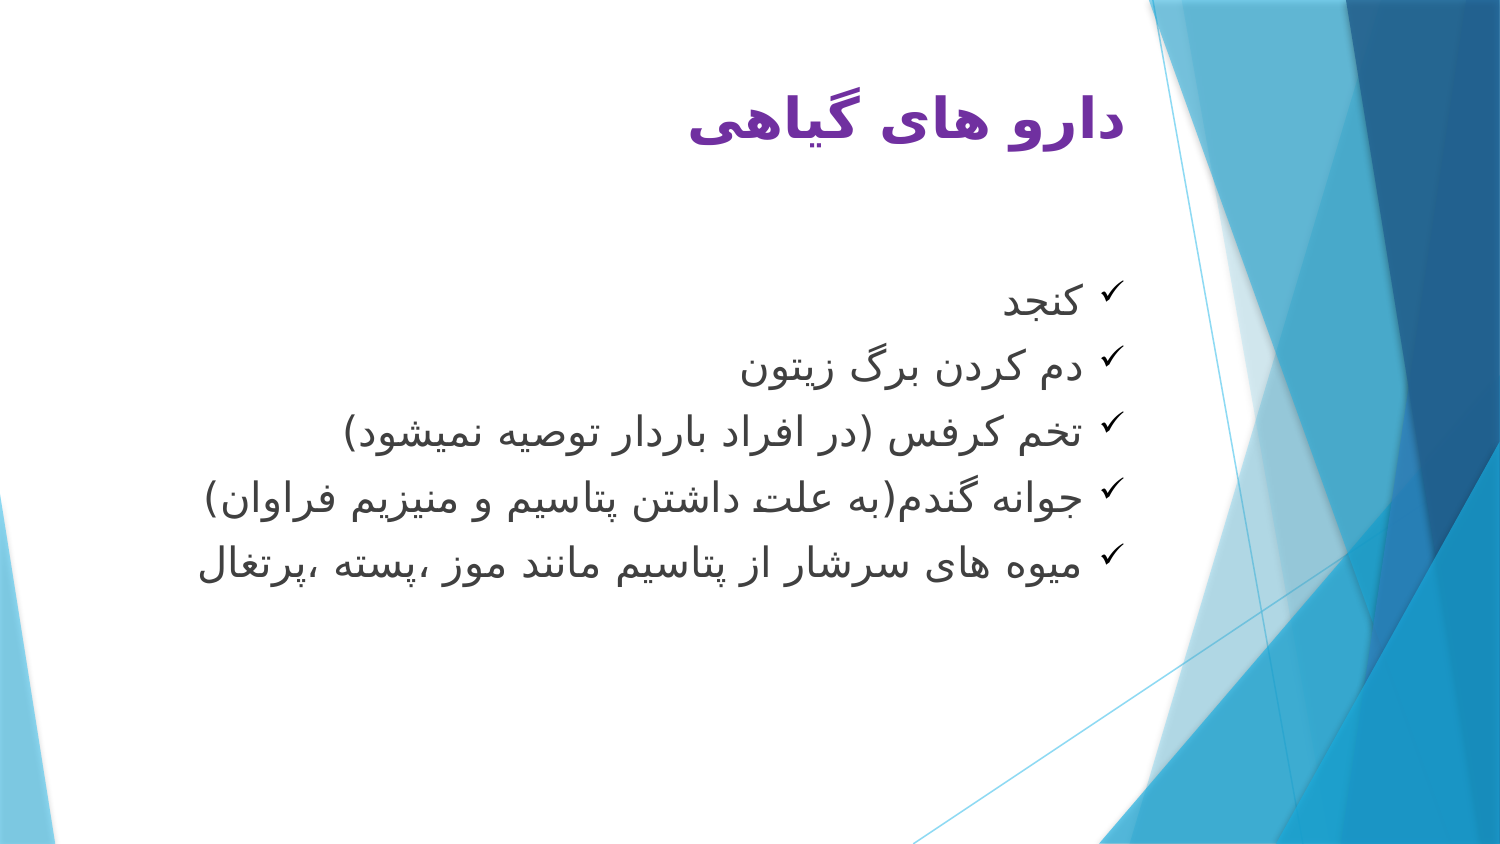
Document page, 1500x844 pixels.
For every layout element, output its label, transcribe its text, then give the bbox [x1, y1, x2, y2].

list کنجد دم کردن برگ زیتون تخم کرفس (در افراد باردار توصیه نمیشود) جوانه گندم(به علت داشتن پتاسیم و منیزیم فراوان) میوه های سرشار از پتاسیم مانند موز ،پسته ،پرتغال [83, 265, 1141, 744]
title دارو های گیاهی [83, 75, 1141, 238]
